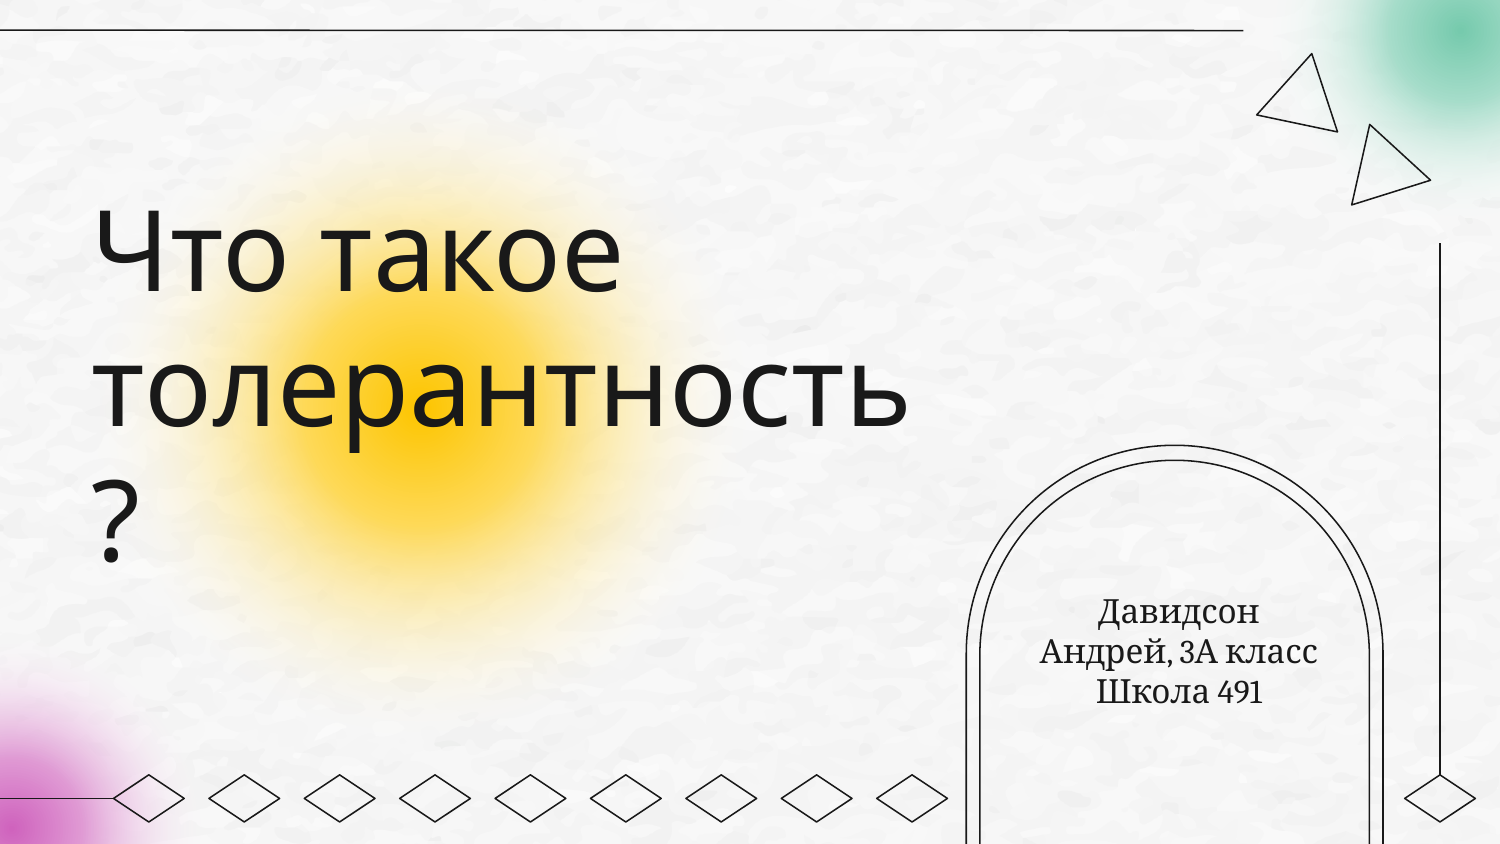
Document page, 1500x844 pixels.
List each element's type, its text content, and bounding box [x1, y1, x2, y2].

picture [1260, 91, 1294, 121]
picture [0, 0, 1500, 844]
title Что такое толерантность? [76, 161, 951, 599]
picture [1354, 189, 1371, 203]
text_box [966, 445, 1384, 844]
text_box [979, 460, 1370, 844]
subtitle Давидсон Андрей, 3А класс Школа 491 [1021, 575, 1337, 688]
